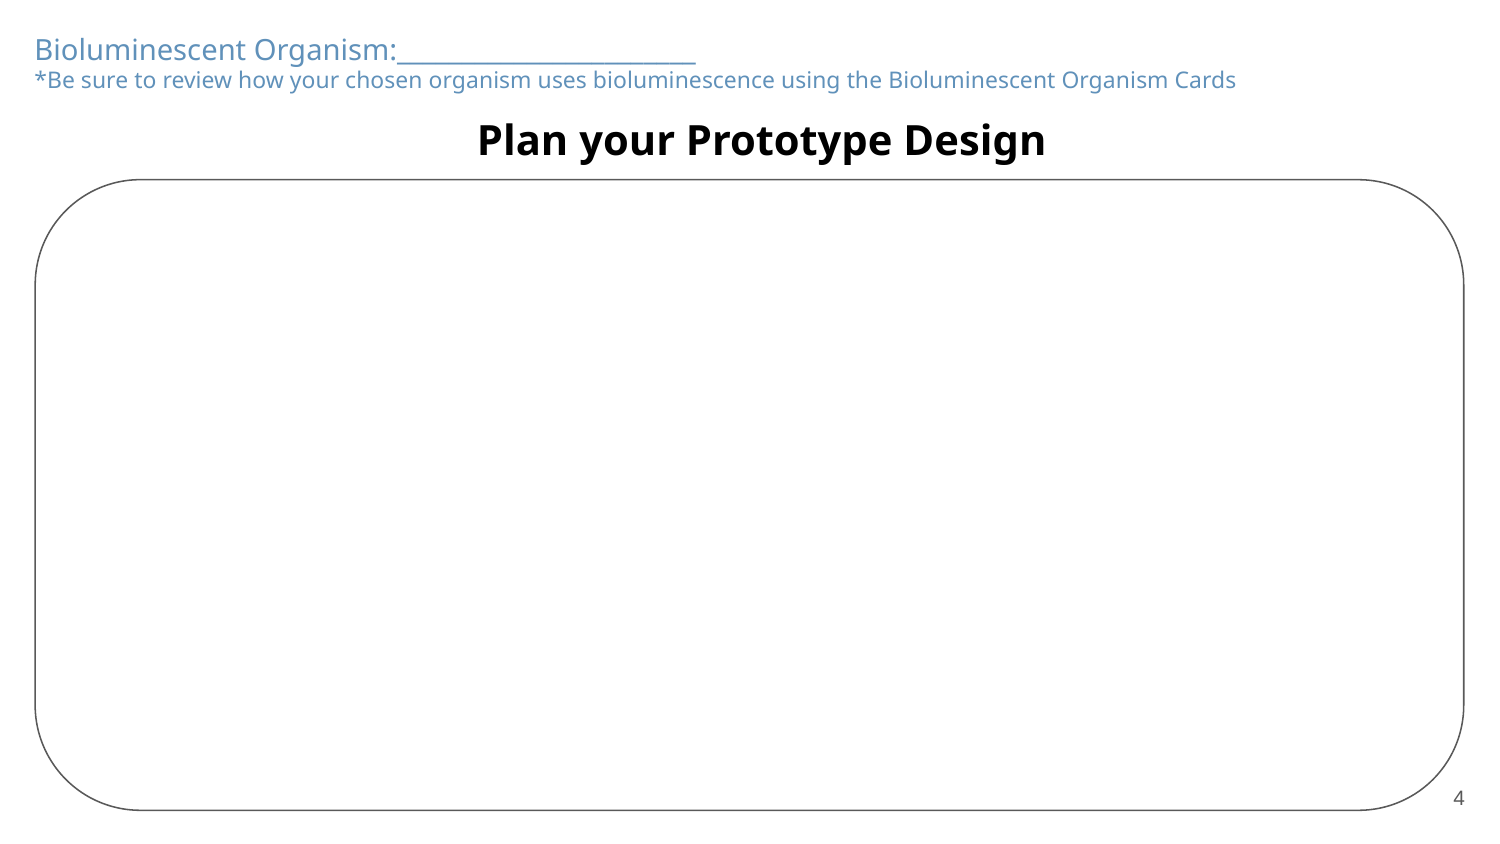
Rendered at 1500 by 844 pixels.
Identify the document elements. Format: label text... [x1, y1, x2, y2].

text_box [35, 179, 1464, 811]
text_box Plan your Prototype Design [320, 109, 1204, 179]
text_box Bioluminescent Organism:_______________________ *Be sure to review how your chosen organism uses bioluminescence using the Bioluminescent Organism Cards [19, 15, 1448, 109]
slide_number 4 [1389, 764, 1480, 830]
